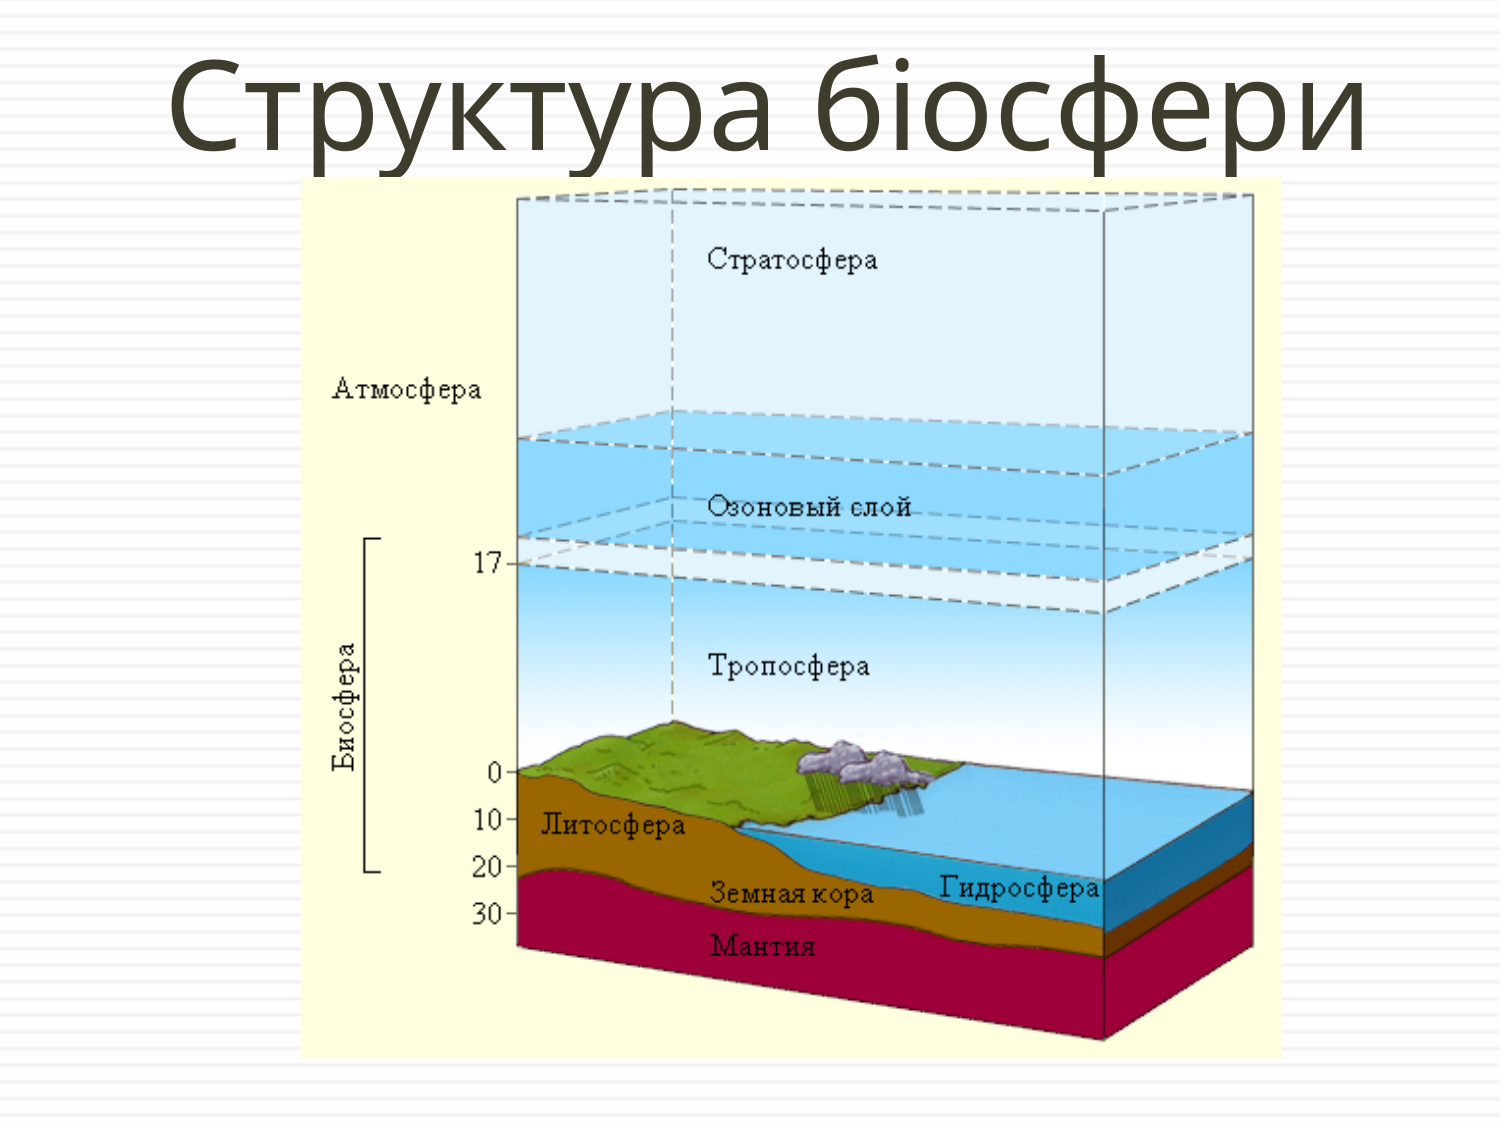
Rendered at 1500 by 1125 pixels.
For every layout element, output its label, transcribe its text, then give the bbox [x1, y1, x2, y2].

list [300, 177, 1282, 1061]
title Структура біосфери [100, 18, 1438, 182]
